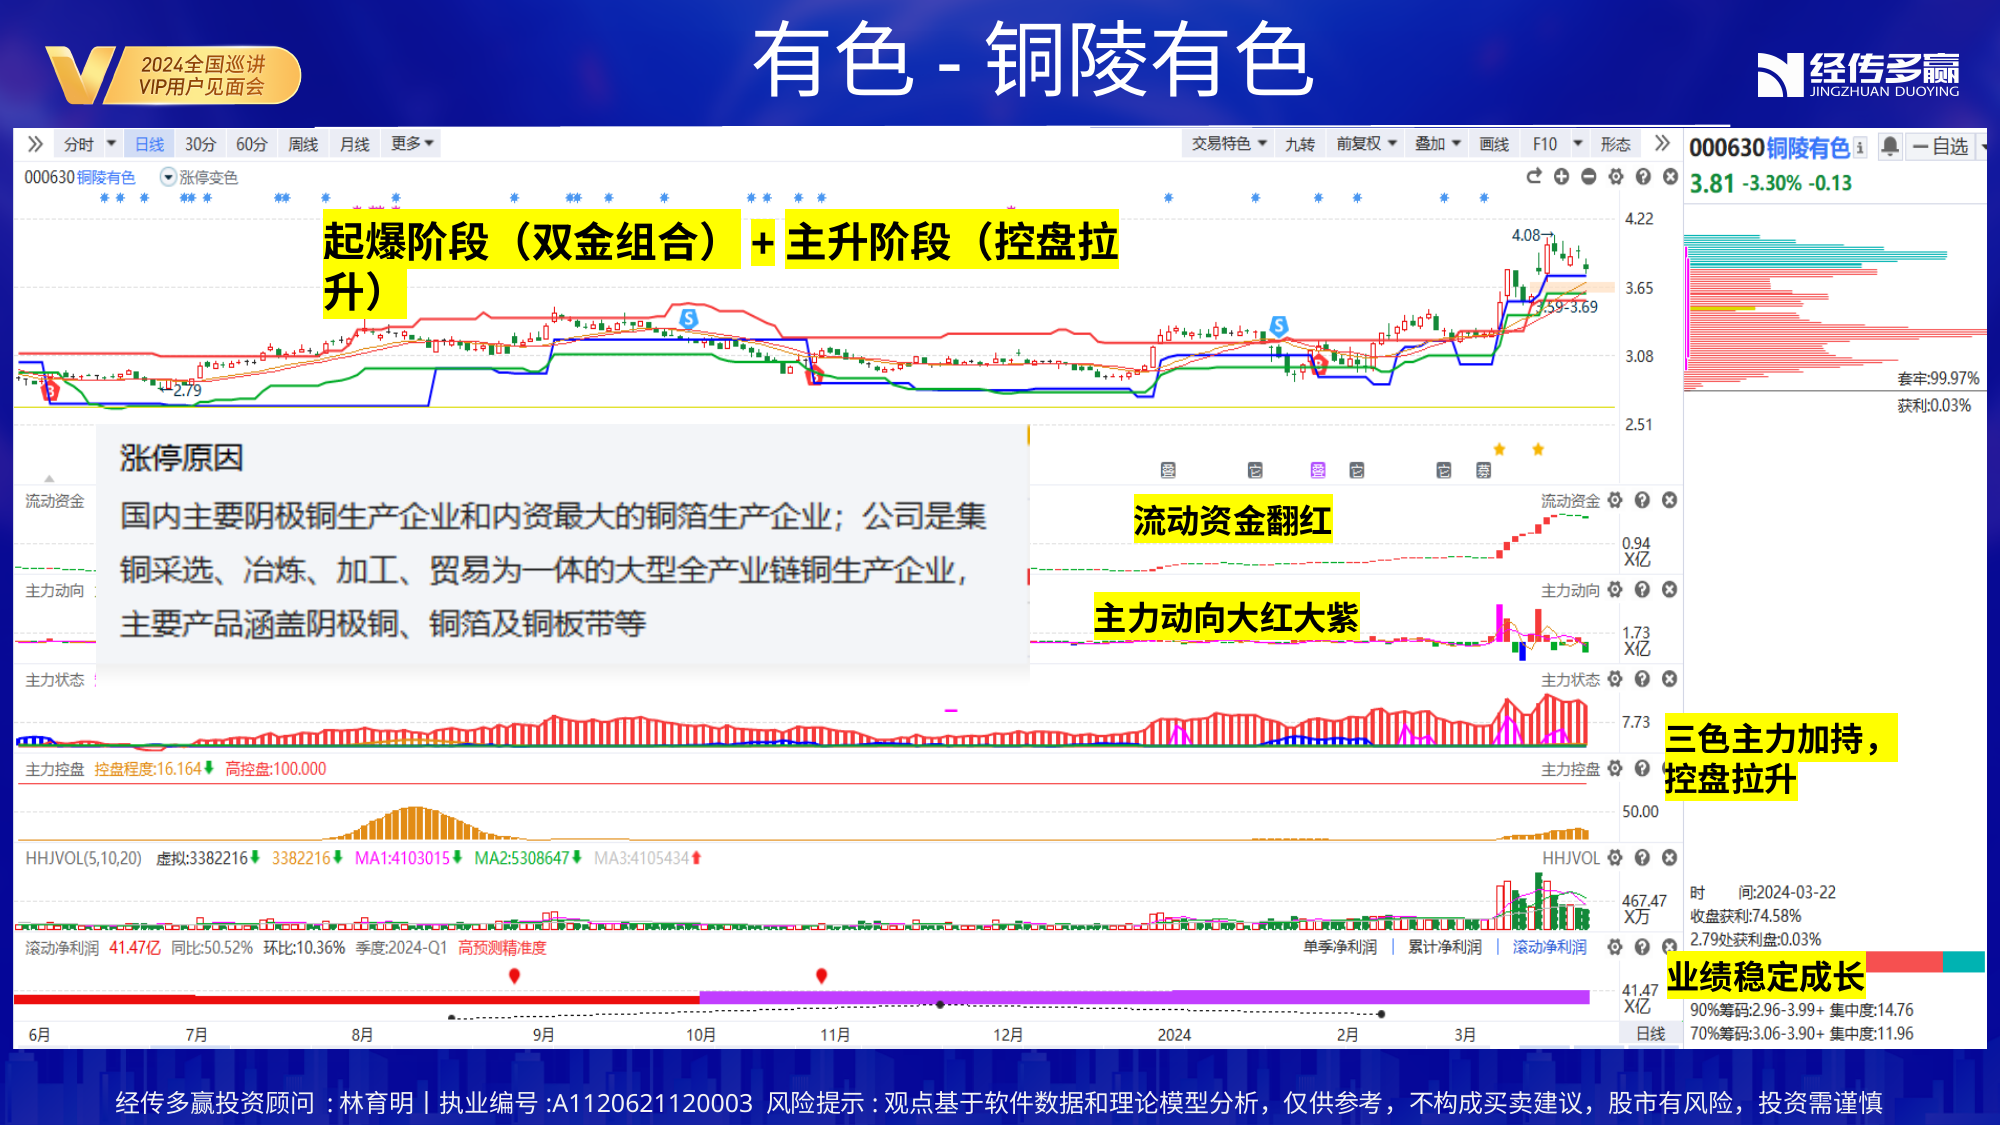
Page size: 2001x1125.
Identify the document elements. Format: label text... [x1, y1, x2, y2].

text_box 有色-铜陵有色 [371, 0, 1695, 115]
picture [0, 0, 2000, 1125]
